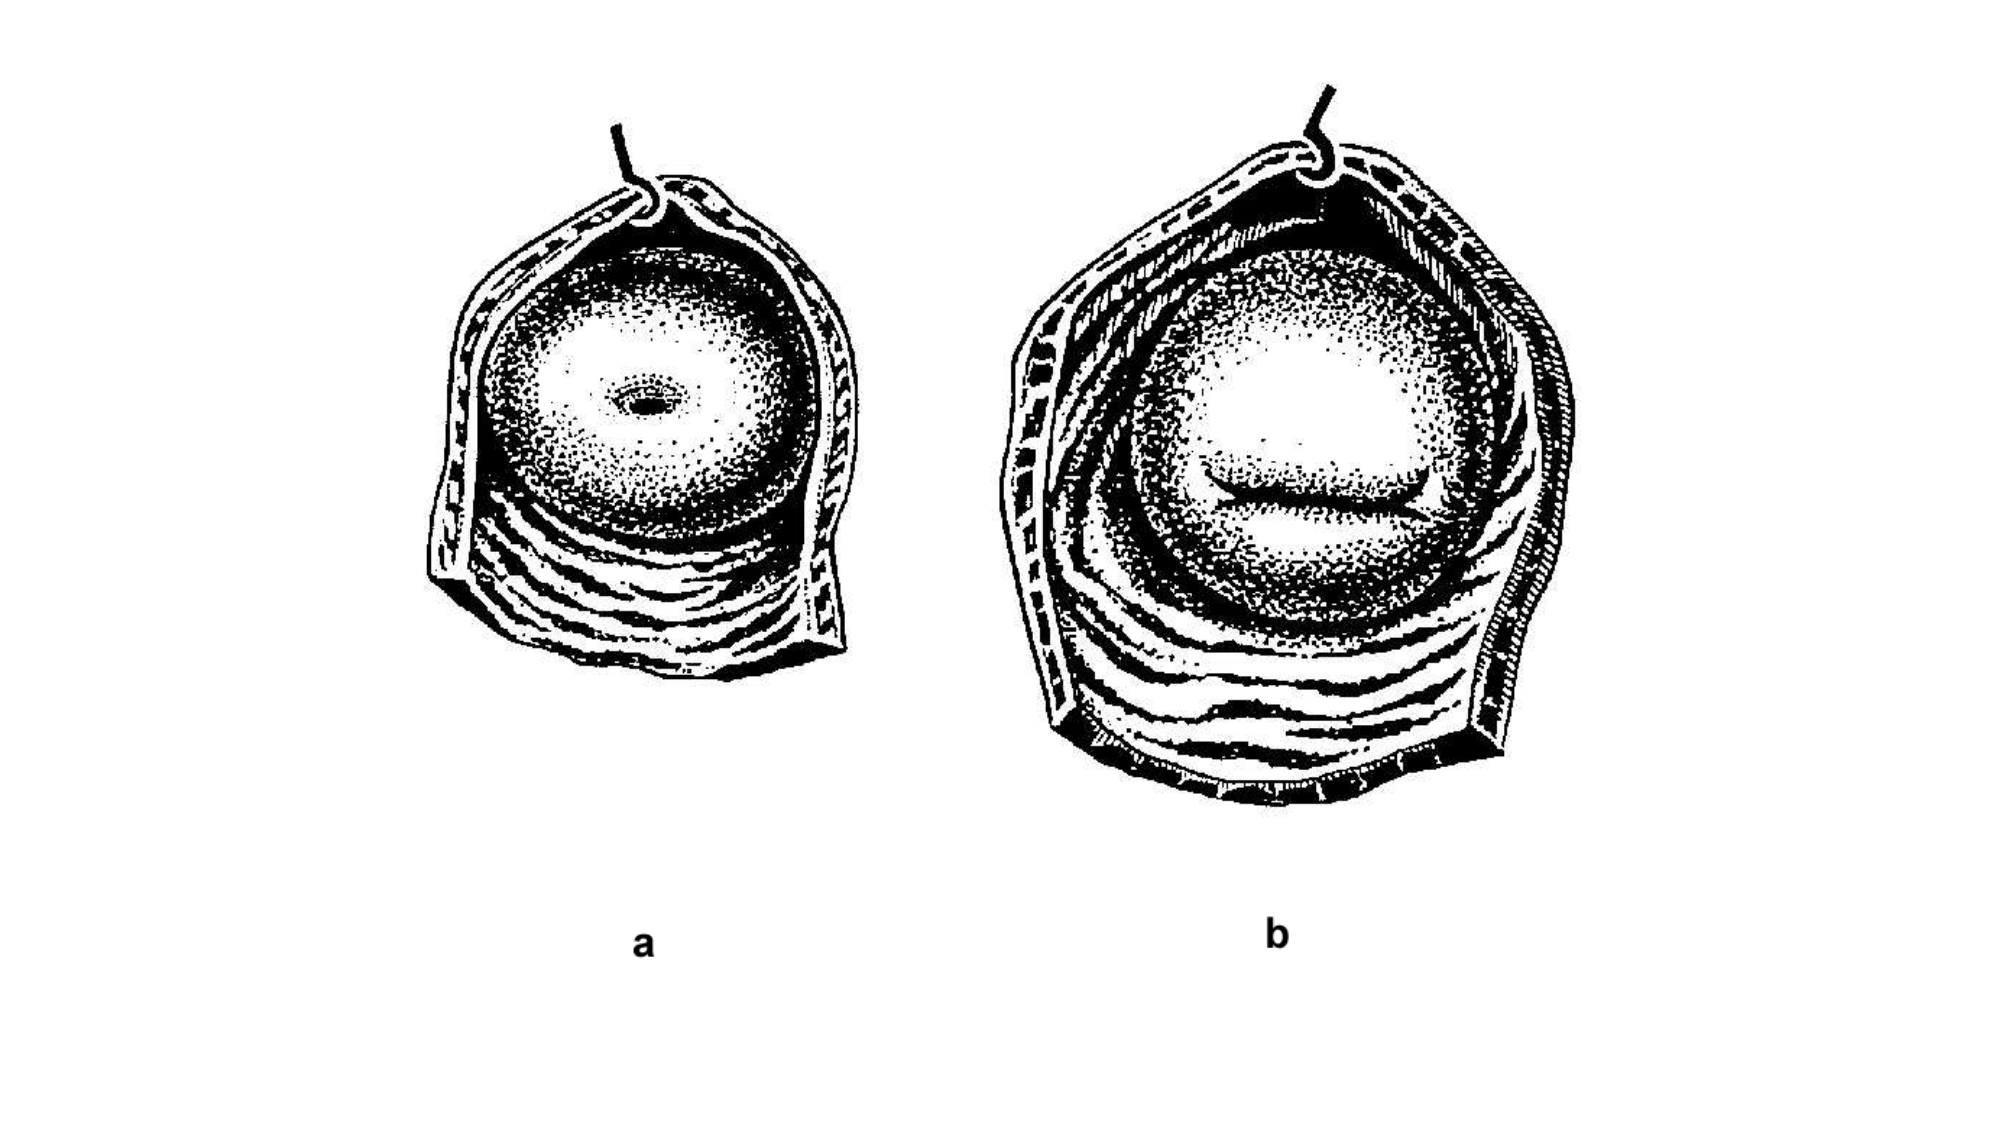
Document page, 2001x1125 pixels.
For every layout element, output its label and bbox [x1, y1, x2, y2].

picture [319, 46, 1704, 1044]
